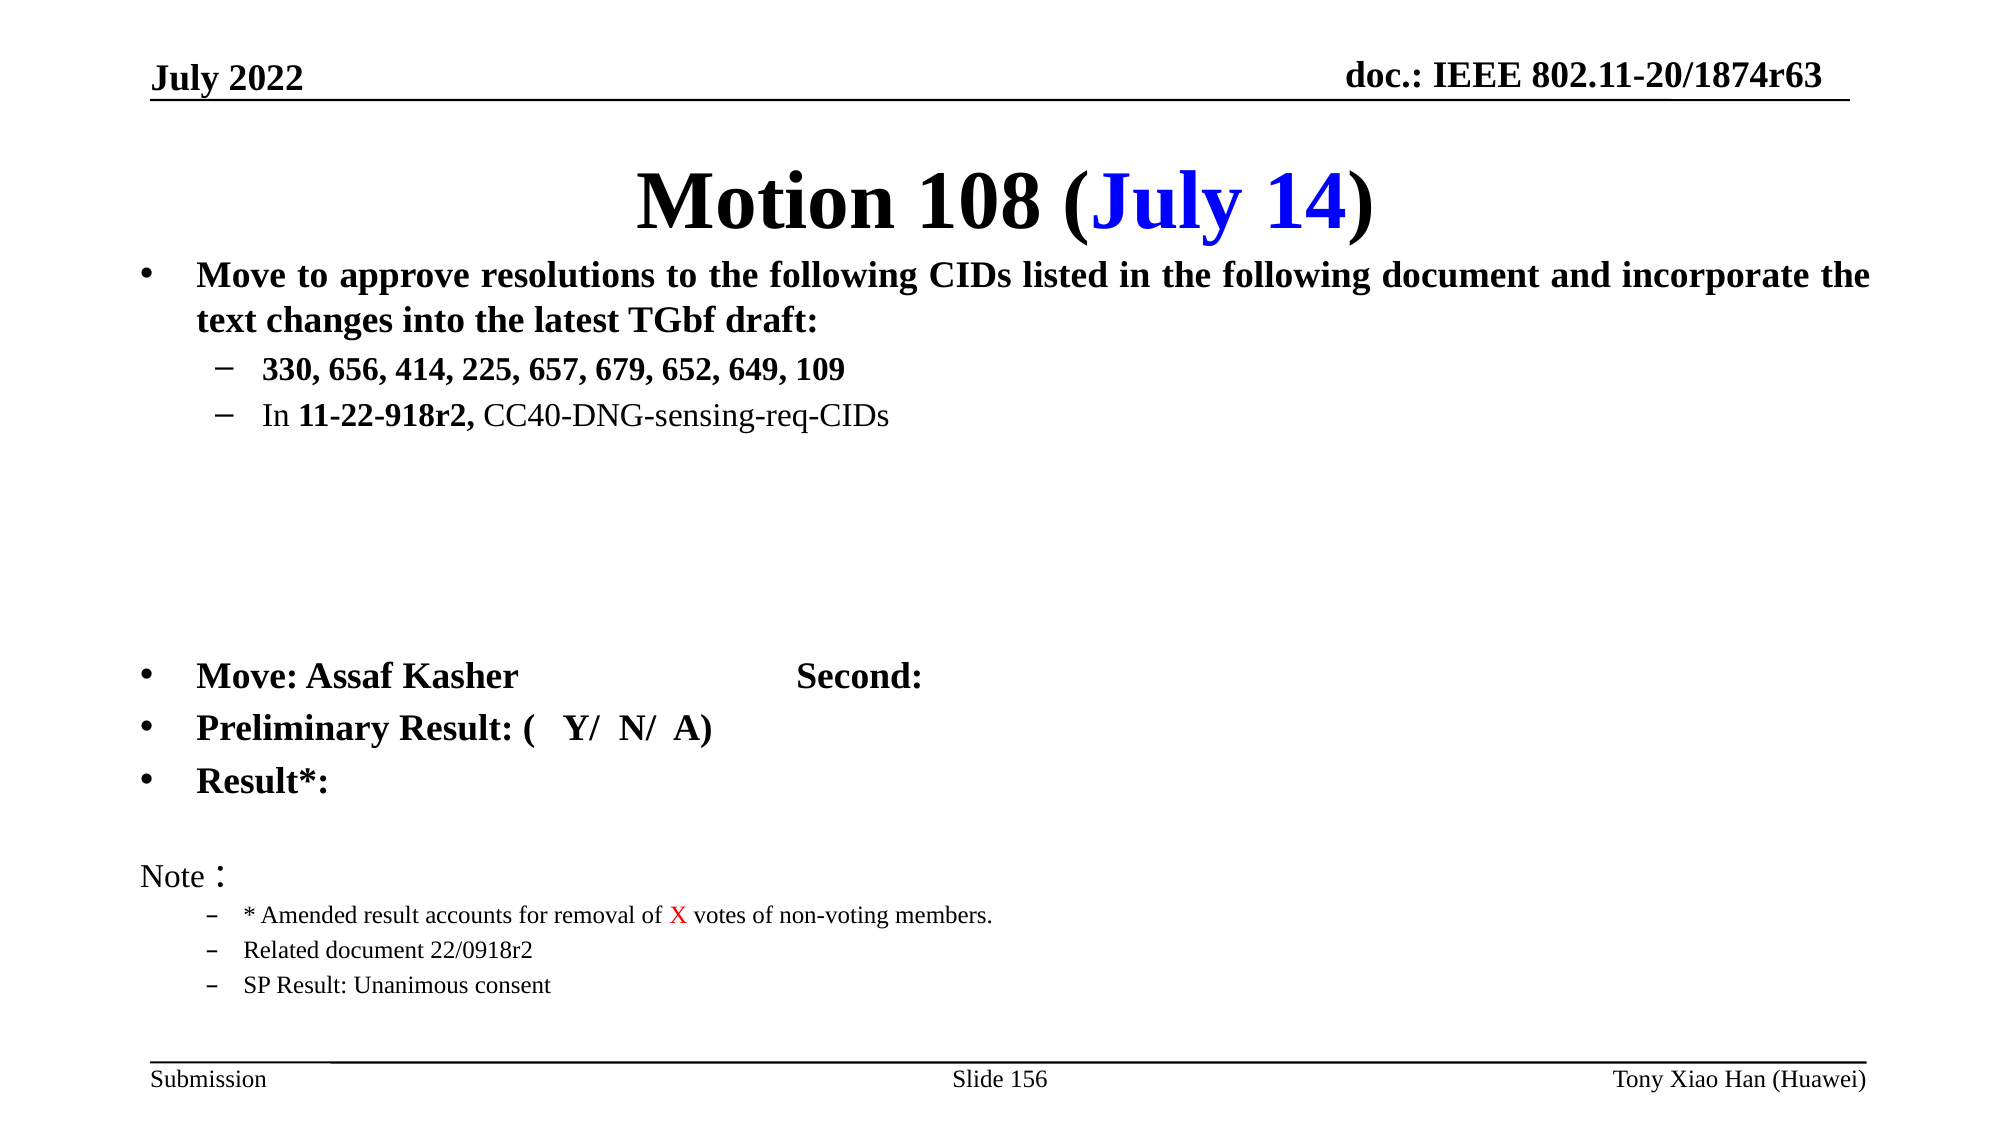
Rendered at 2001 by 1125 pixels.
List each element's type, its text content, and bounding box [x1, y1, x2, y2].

text_box Motion 108 (July 14) [368, 137, 1644, 212]
text_box Move to approve resolutions to the following CIDs listed in the following document and incorporate the text changes into the latest TGbf draft: 330, 656, 414, 225, 657, 679, 652, 649, 109 In 11-22-918r2, CC40-DNG-sensing-req-CIDs Move: Assaf Kasher Second: Preliminary Result: ( Y/ N/ A) Result*: Note： * Amended result accounts for removal of X votes of non-voting members. Related document 22/0918r2 SP Result: Unanimous consent [125, 212, 1888, 900]
